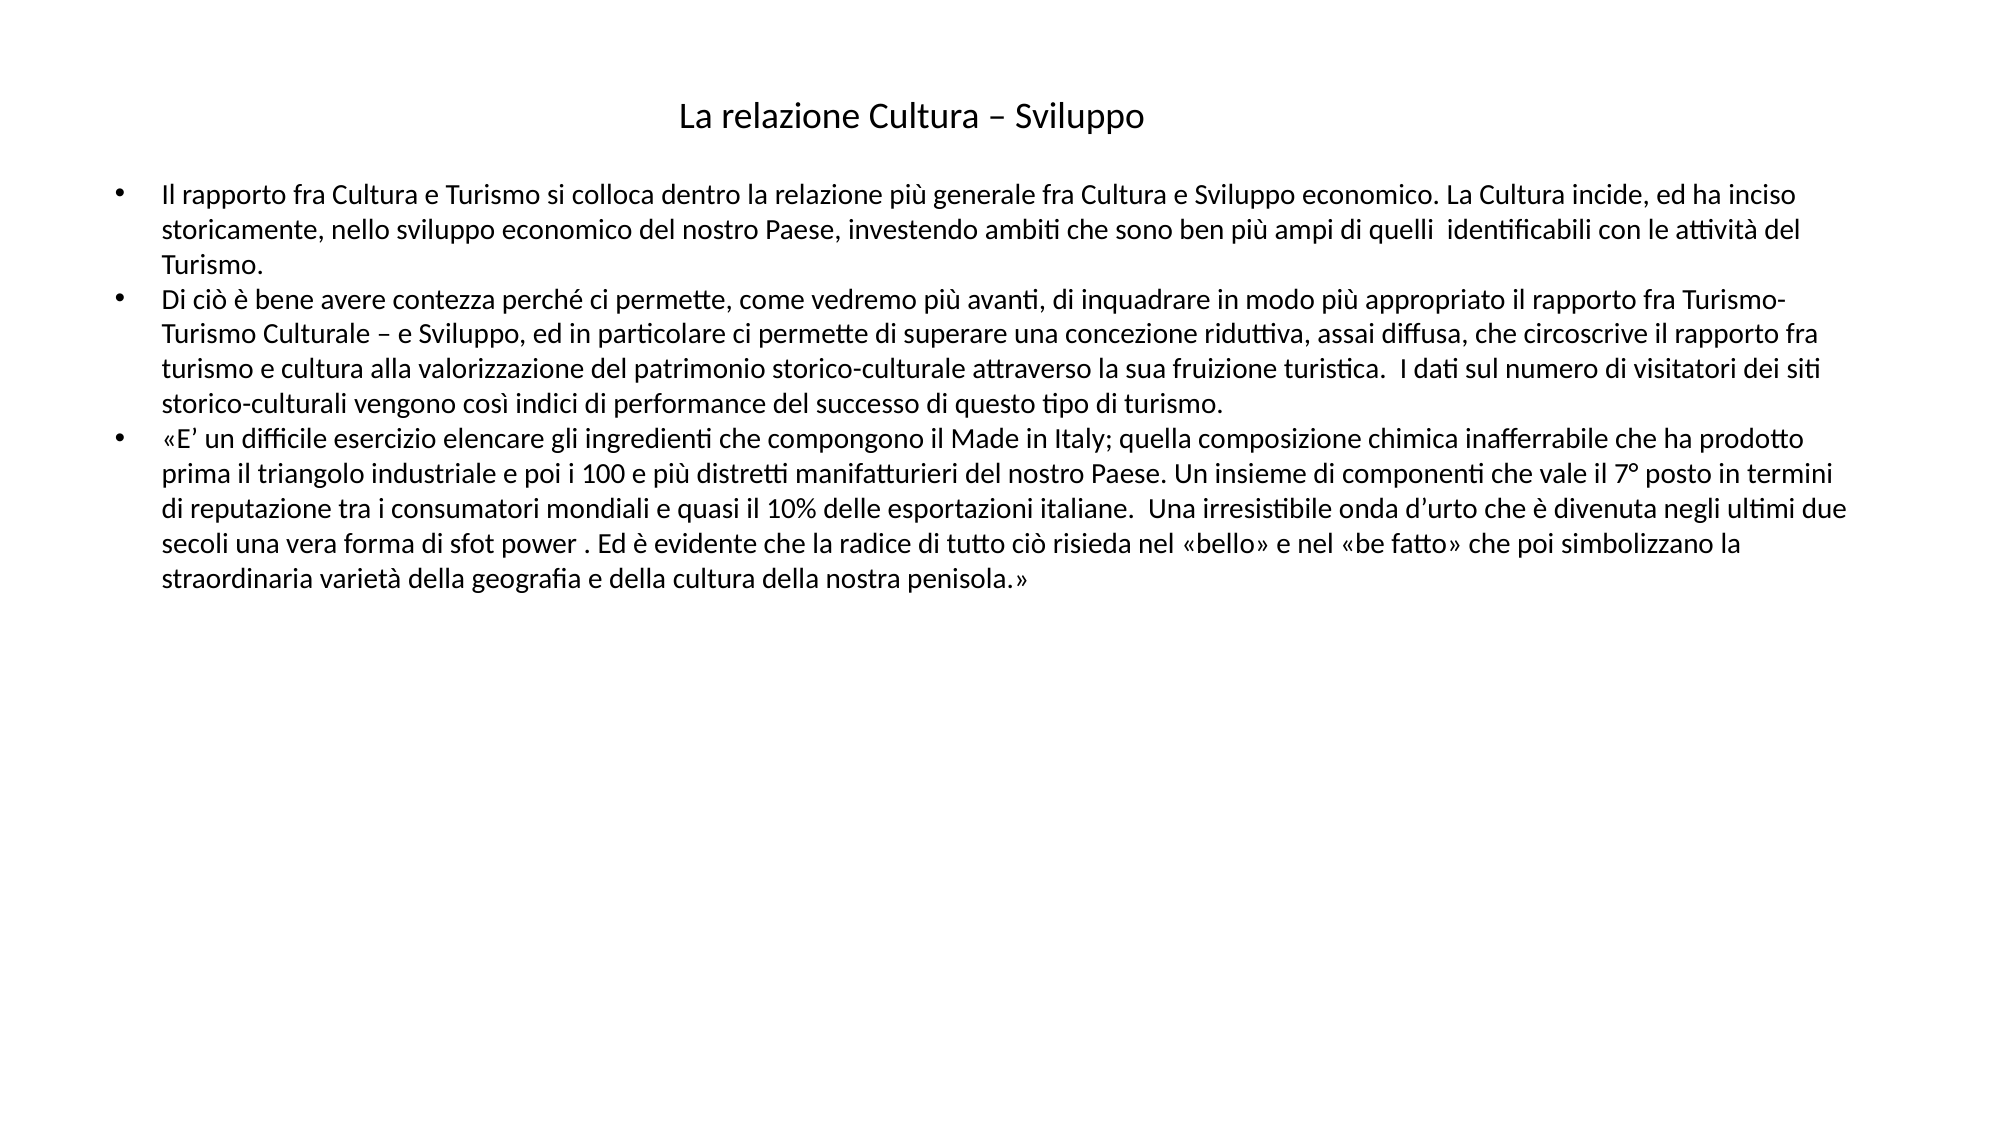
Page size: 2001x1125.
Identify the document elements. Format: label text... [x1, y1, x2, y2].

text_box La relazione Cultura – Sviluppo [664, 83, 1287, 144]
text_box Il rapporto fra Cultura e Turismo si colloca dentro la relazione più generale fra Cultura e Sviluppo economico. La Cultura incide, ed ha inciso storicamente, nello sviluppo economico del nostro Paese, investendo ambiti che sono ben più ampi di quelli identificabili con le attività del Turismo. Di ciò è bene avere contezza perché ci permette, come vedremo più avanti, di inquadrare in modo più appropriato il rapporto fra Turismo-Turismo Culturale – e Sviluppo, ed in particolare ci permette di superare una concezione riduttiva, assai diffusa, che circoscrive il rapporto fra turismo e cultura alla valorizzazione del patrimonio storico-culturale attraverso la sua fruizione turistica. I dati sul numero di visitatori dei siti storico-culturali vengono così indici di performance del successo di questo tipo di turismo. «E’ un difficile esercizio elencare gli ingredienti che compongono il Made in Italy; quella composizione chimica inafferrabile che ha prodotto prima il triangolo industriale e poi i 100 e più distretti manifatturieri del nostro Paese. Un insieme di componenti che vale il 7° posto in termini di reputazione tra i consumatori mondiali e quasi il 10% delle esportazioni italiane. Una irresistibile onda d’urto che è divenuta negli ultimi due secoli una vera forma di sfot power . Ed è evidente che la radice di tutto ciò risieda nel «bello» e nel «be fatto» che poi simbolizzano la straordinaria varietà della geografia e della cultura della nostra penisola.» [99, 167, 1865, 672]
